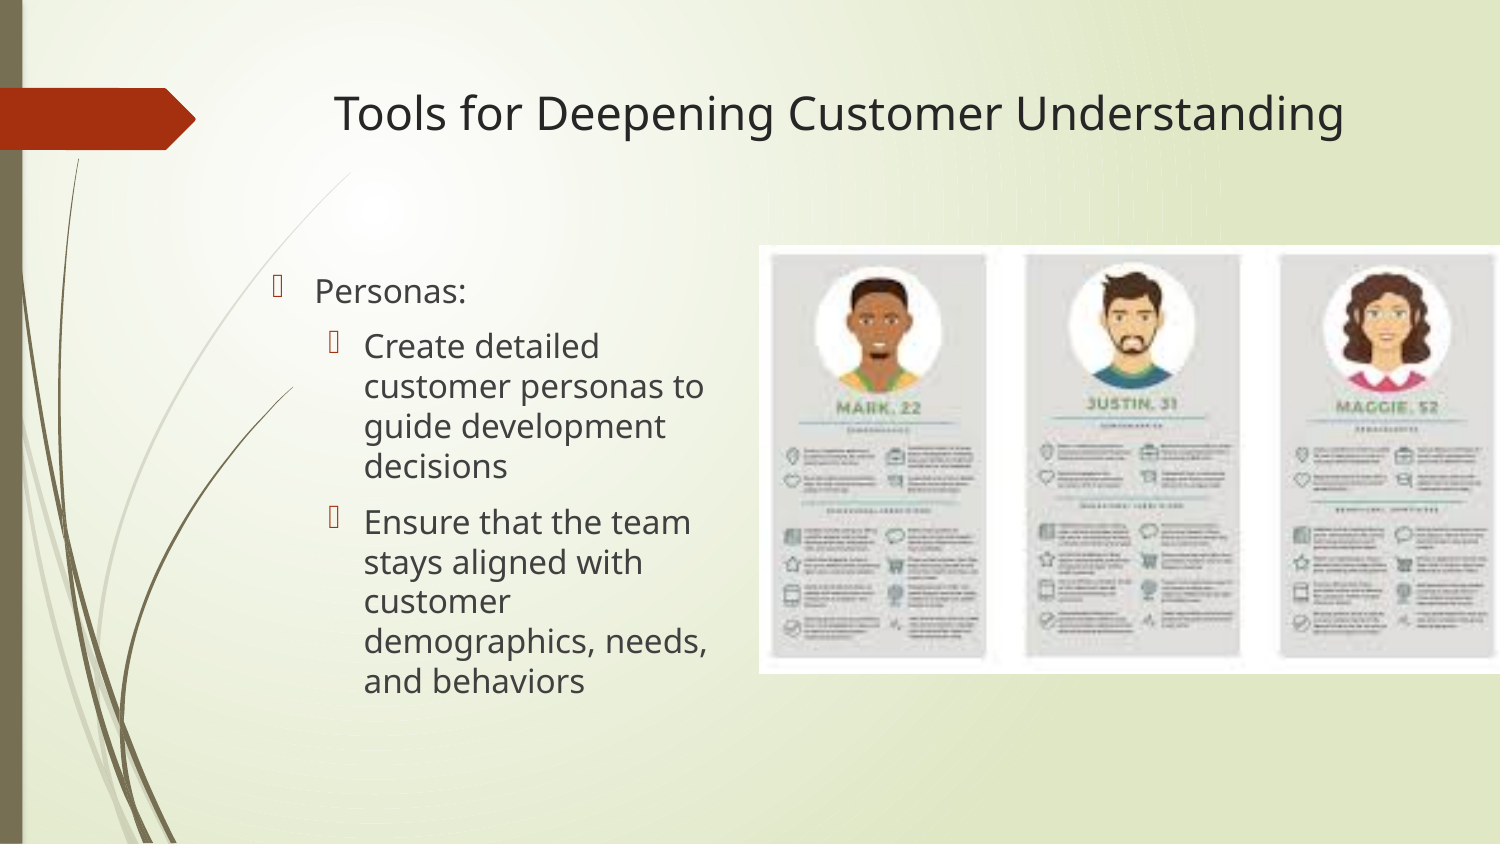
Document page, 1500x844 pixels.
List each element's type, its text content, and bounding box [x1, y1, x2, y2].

title Tools for Deepening Customer Understanding [319, 76, 1416, 235]
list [759, 245, 1500, 674]
list Personas: Create detailed customer personas to guide development decisions Ensure that the team stays aligned with customer demographics, needs, and behaviors [257, 262, 760, 767]
